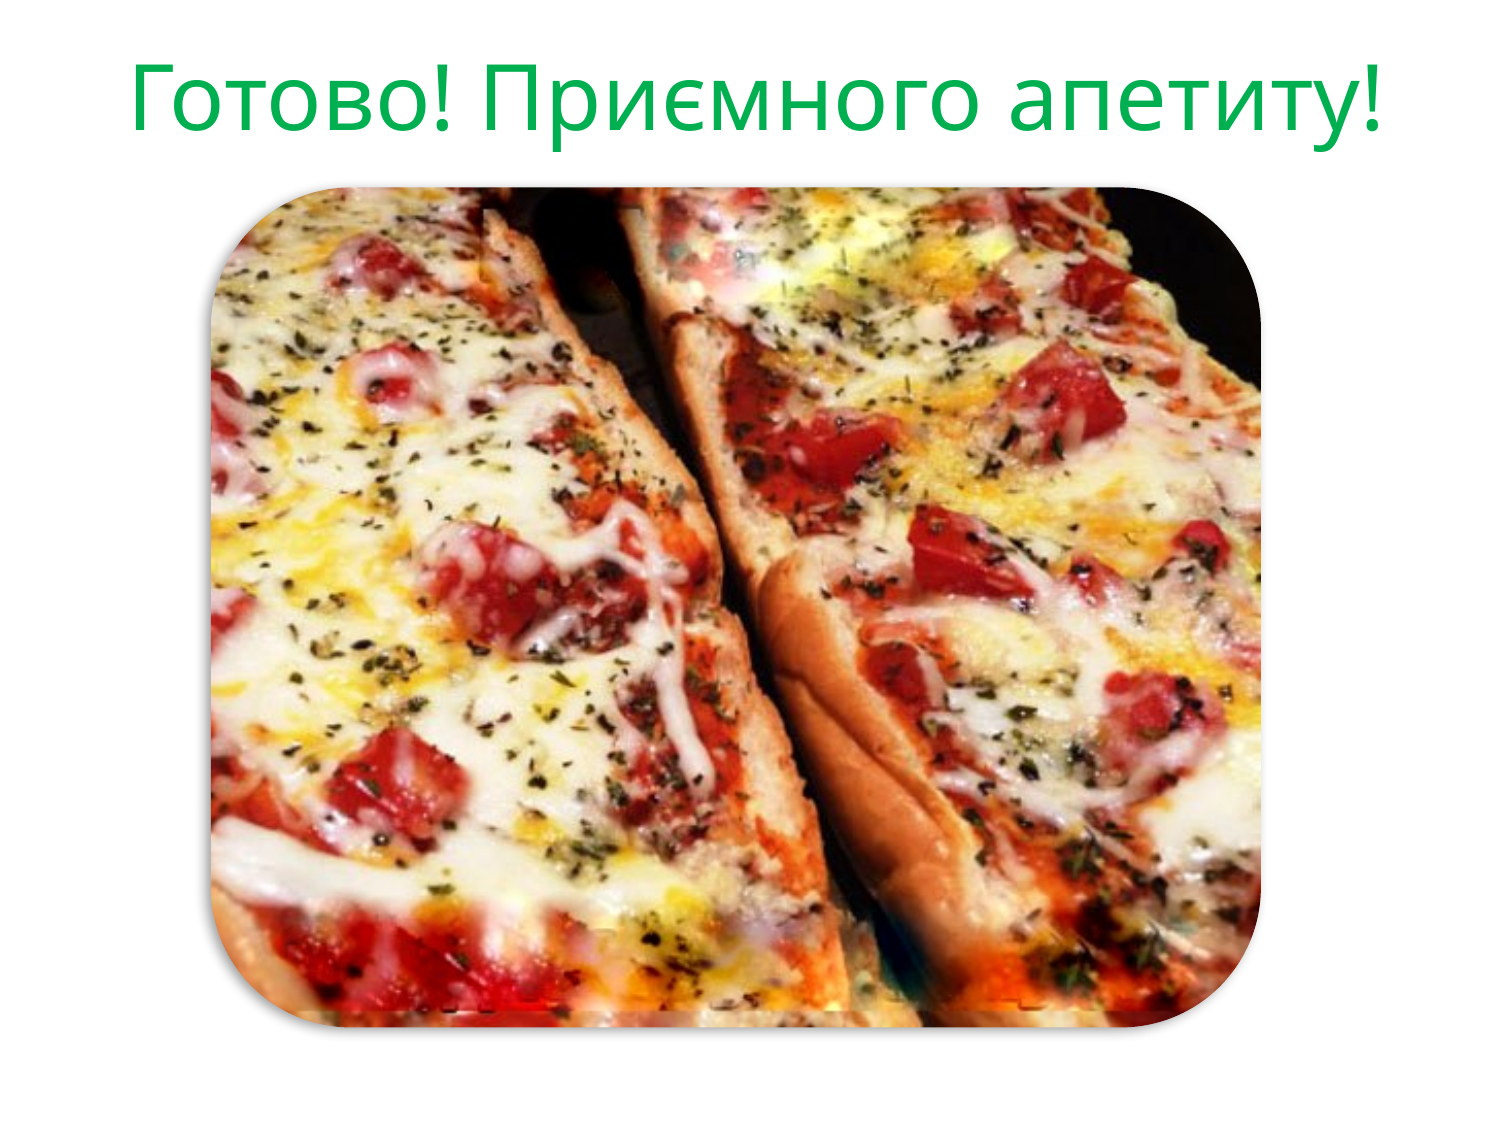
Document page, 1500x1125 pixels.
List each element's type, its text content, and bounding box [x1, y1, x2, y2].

title Готово! Приємного апетиту! [82, 0, 1432, 188]
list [210, 187, 1262, 1028]
